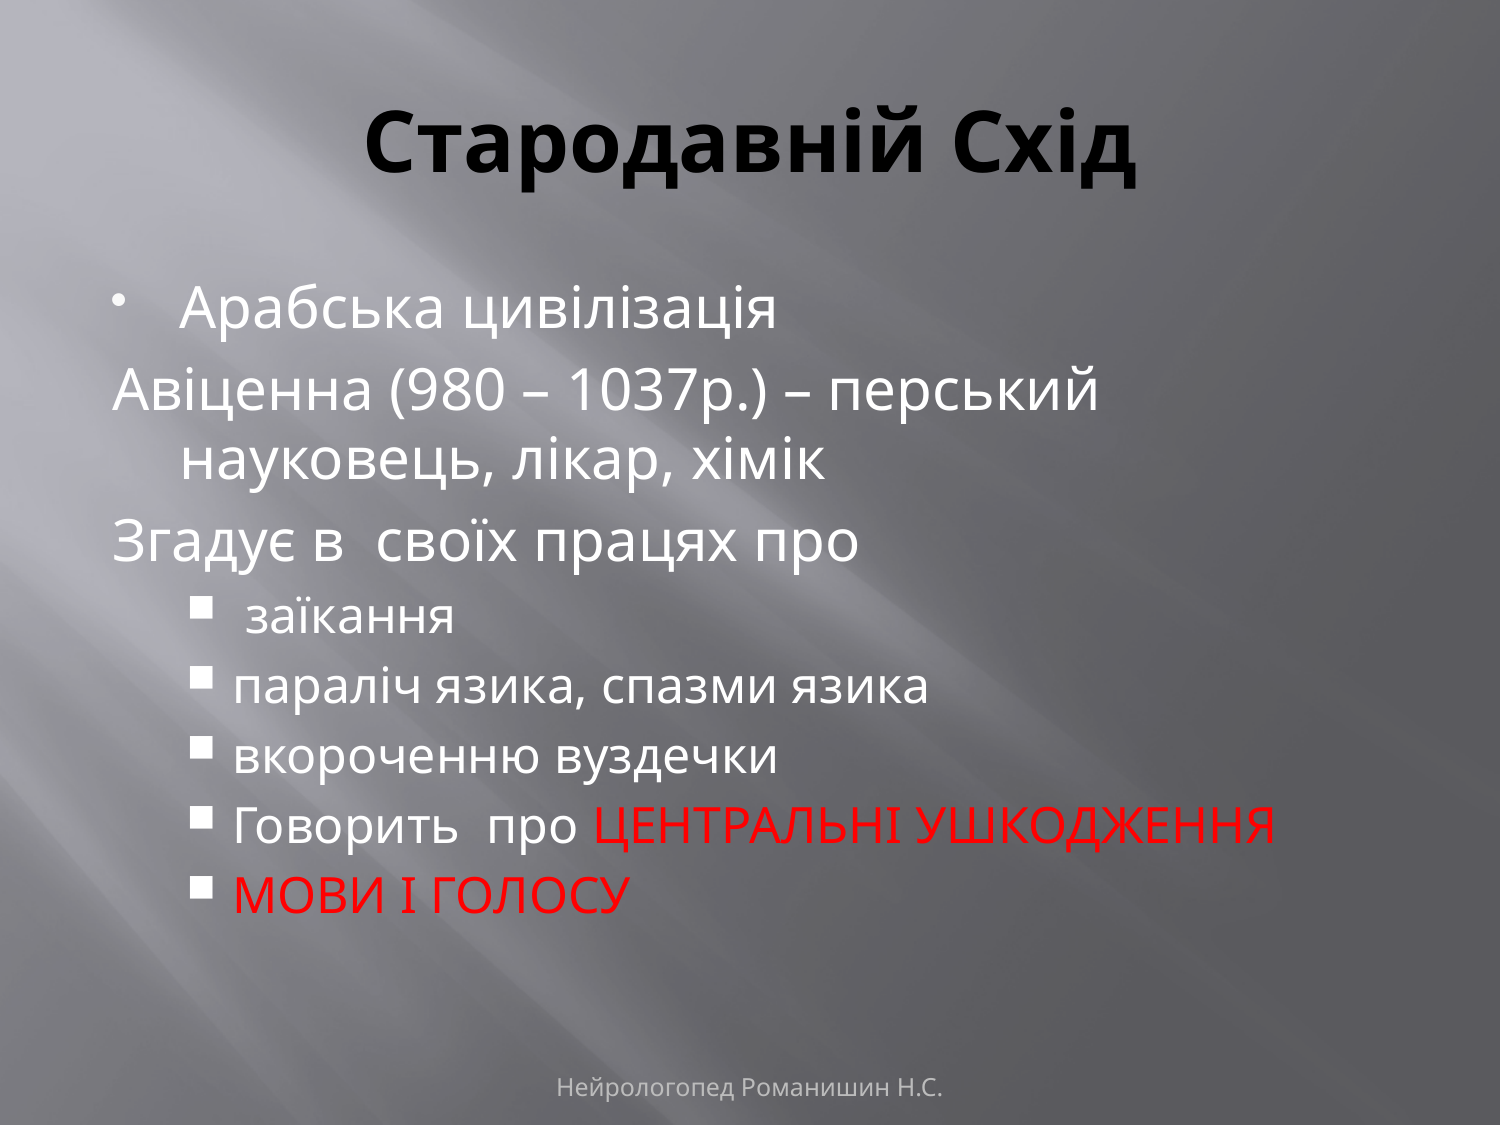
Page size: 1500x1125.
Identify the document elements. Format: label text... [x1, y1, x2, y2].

footer Нейрологопед Романишин Н.С. [512, 1052, 988, 1113]
list Арабська цивілізація Авіценна (980 – 1037р.) – перський науковець, лікар, хімік Згадує в своїх працях про заїкання параліч язика, спазми язика вкороченню вуздечки Говорить про ЦЕНТРАЛЬНІ УШКОДЖЕННЯ МОВИ І ГОЛОСУ [75, 262, 1425, 1035]
title Стародавній Схід [75, 45, 1425, 233]
